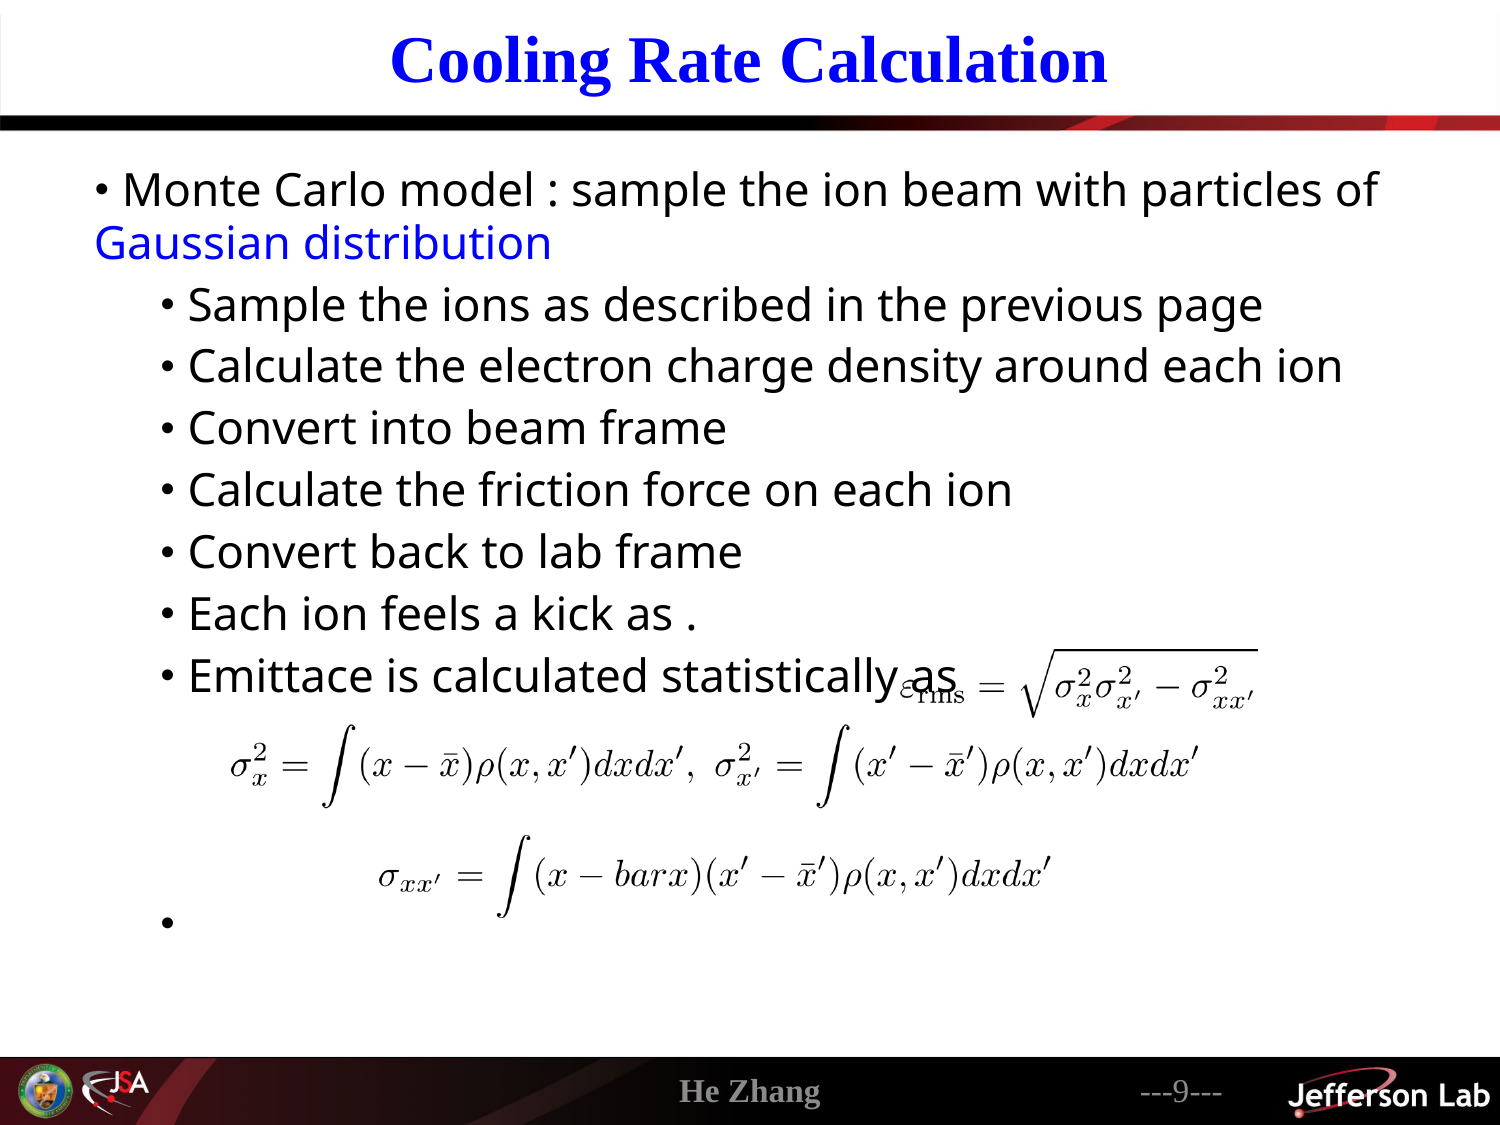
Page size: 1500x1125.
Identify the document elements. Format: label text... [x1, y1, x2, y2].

footer He Zhang [512, 1059, 988, 1120]
picture [0, 113, 1500, 1125]
text_box Cooling Rate Calculation [0, 0, 1500, 113]
slide_number ---9--- [1062, 1059, 1238, 1120]
